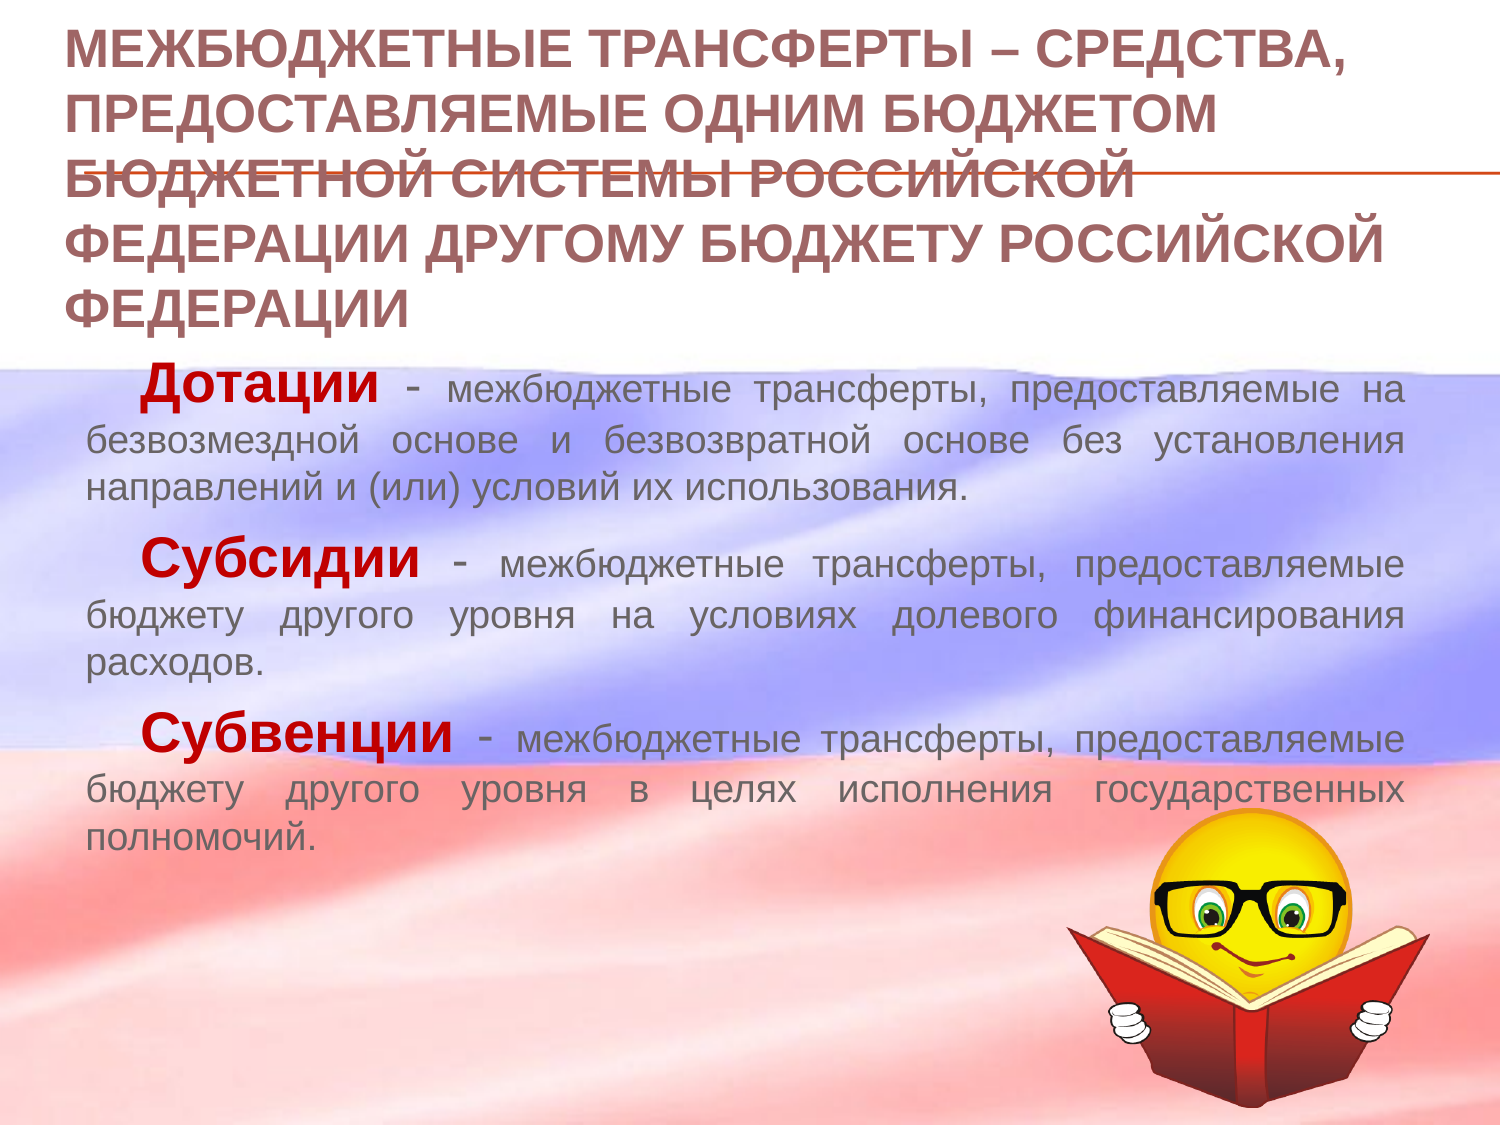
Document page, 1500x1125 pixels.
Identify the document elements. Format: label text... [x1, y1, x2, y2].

picture [0, 0, 1500, 1125]
list Дотации - межбюджетные трансферты, предоставляемые на безвозмездной основе и безвозвратной основе без установления направлений и (или) условий их использования. Субсидии - межбюджетные трансферты, предоставляемые бюджету другого уровня на условиях долевого финансирования расходов. Субвенции - межбюджетные трансферты, предоставляемые бюджету другого уровня в целях исполнения государственных полномочий. [70, 257, 1421, 868]
title Межбюджетные трансферты – средства, предоставляемые одним бюджетом бюджетной системы Российской Федерации другому бюджету Российской Федерации [50, 75, 1475, 213]
